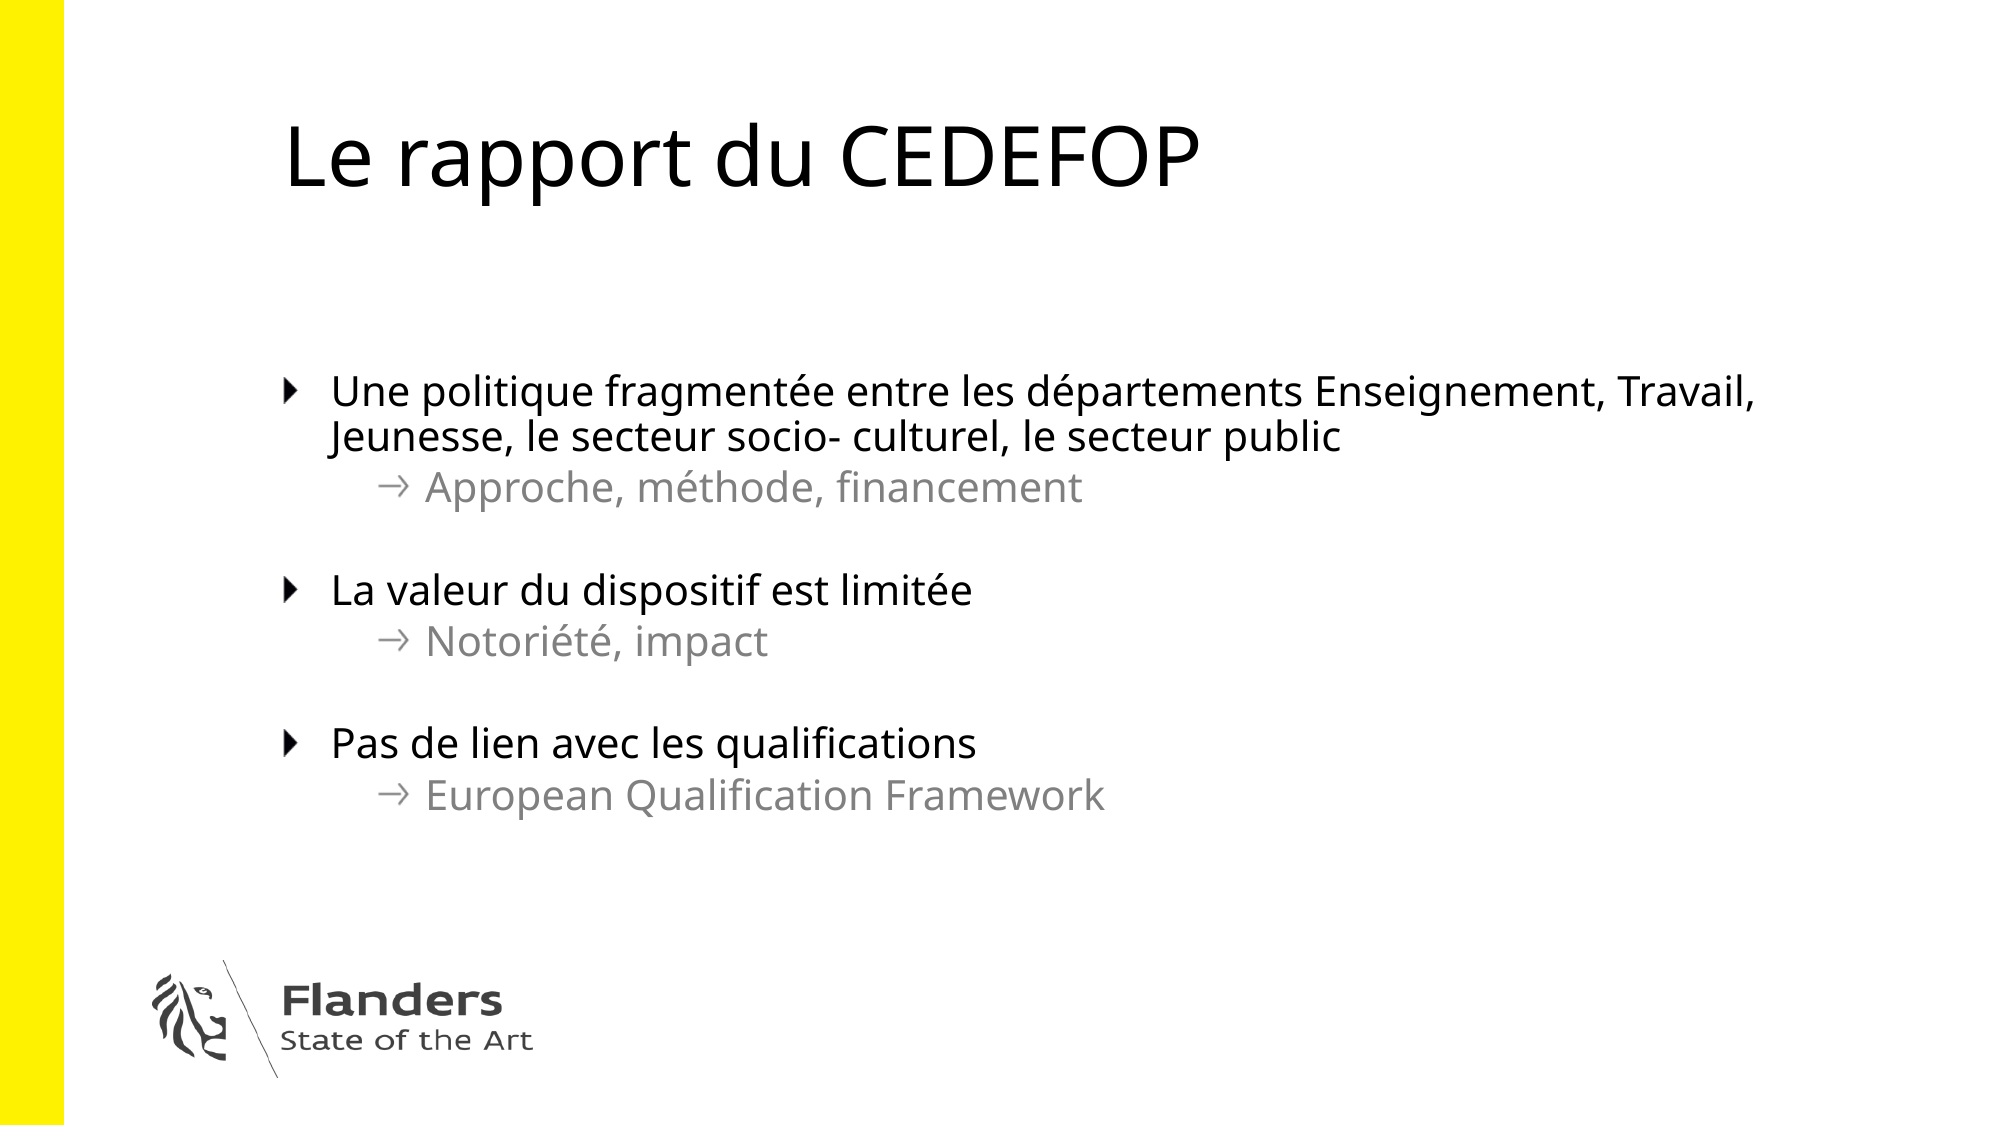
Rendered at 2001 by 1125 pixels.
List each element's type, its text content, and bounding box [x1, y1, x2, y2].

picture [0, 0, 64, 1125]
picture [152, 960, 533, 1078]
picture [377, 475, 421, 498]
picture [377, 629, 421, 652]
picture [377, 783, 421, 806]
title Le rapport du CEDEFOP [283, 124, 1906, 308]
picture [283, 377, 321, 404]
list Une politique fragmentée entre les départements Enseignement, Travail, Jeunesse, le secteur socio- culturel, le secteur public Approche, méthode, financement La valeur du dispositif est limitée Notoriété, impact Pas de lien avec les qualifications European Qualification Framework [283, 314, 1906, 917]
picture [283, 729, 321, 757]
picture [283, 576, 321, 603]
